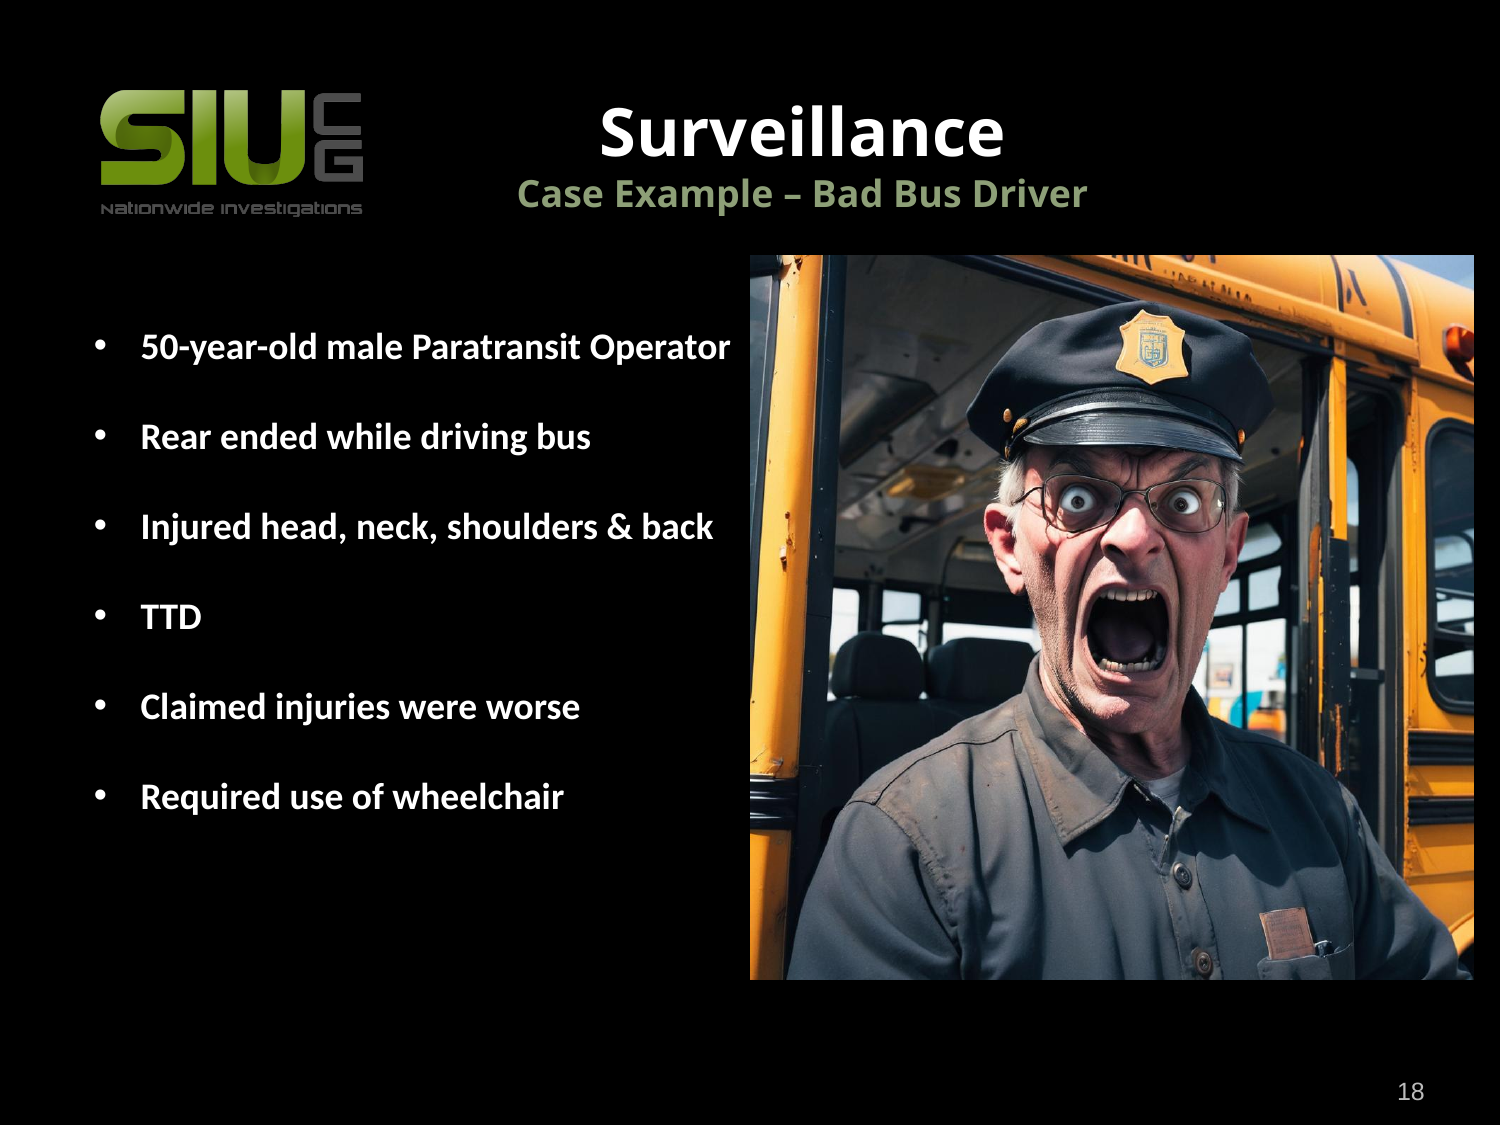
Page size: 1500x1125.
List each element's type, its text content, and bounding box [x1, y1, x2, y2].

slide_number 18 [1299, 1052, 1425, 1113]
text_box 50-year-old male Paratransit Operator Rear ended while driving bus Injured head, neck, shoulders & back TTD Claimed injuries were worse Required use of wheelchair [79, 314, 744, 915]
picture [99, 89, 363, 218]
text_box Surveillance Case Example – Bad Bus Driver [412, 82, 1193, 223]
picture [749, 255, 1475, 980]
